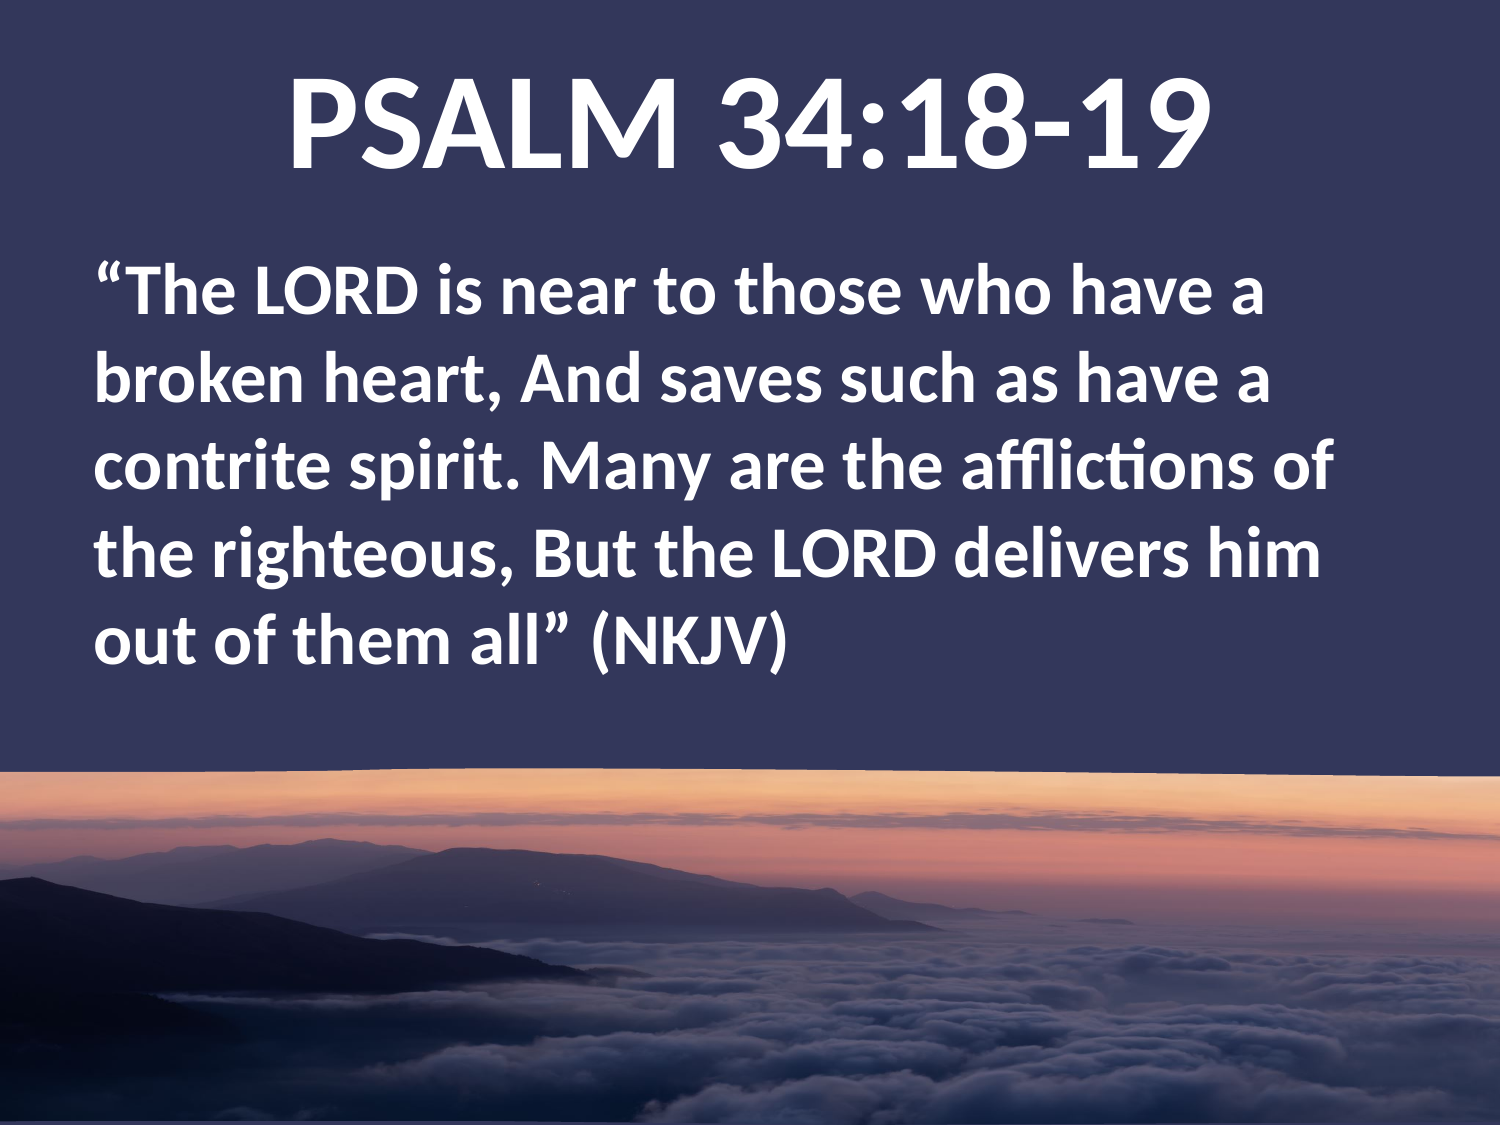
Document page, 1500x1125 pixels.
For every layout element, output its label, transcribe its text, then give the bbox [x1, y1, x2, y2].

picture [0, 768, 1500, 1125]
text_box “The LORD is near to those who have a broken heart, And saves such as have a contrite spirit. Many are the afflictions of the righteous, But the LORD delivers him out of them all” (NKJV) [78, 234, 1421, 687]
text_box Psalm 34:18-19 [78, 23, 1421, 204]
